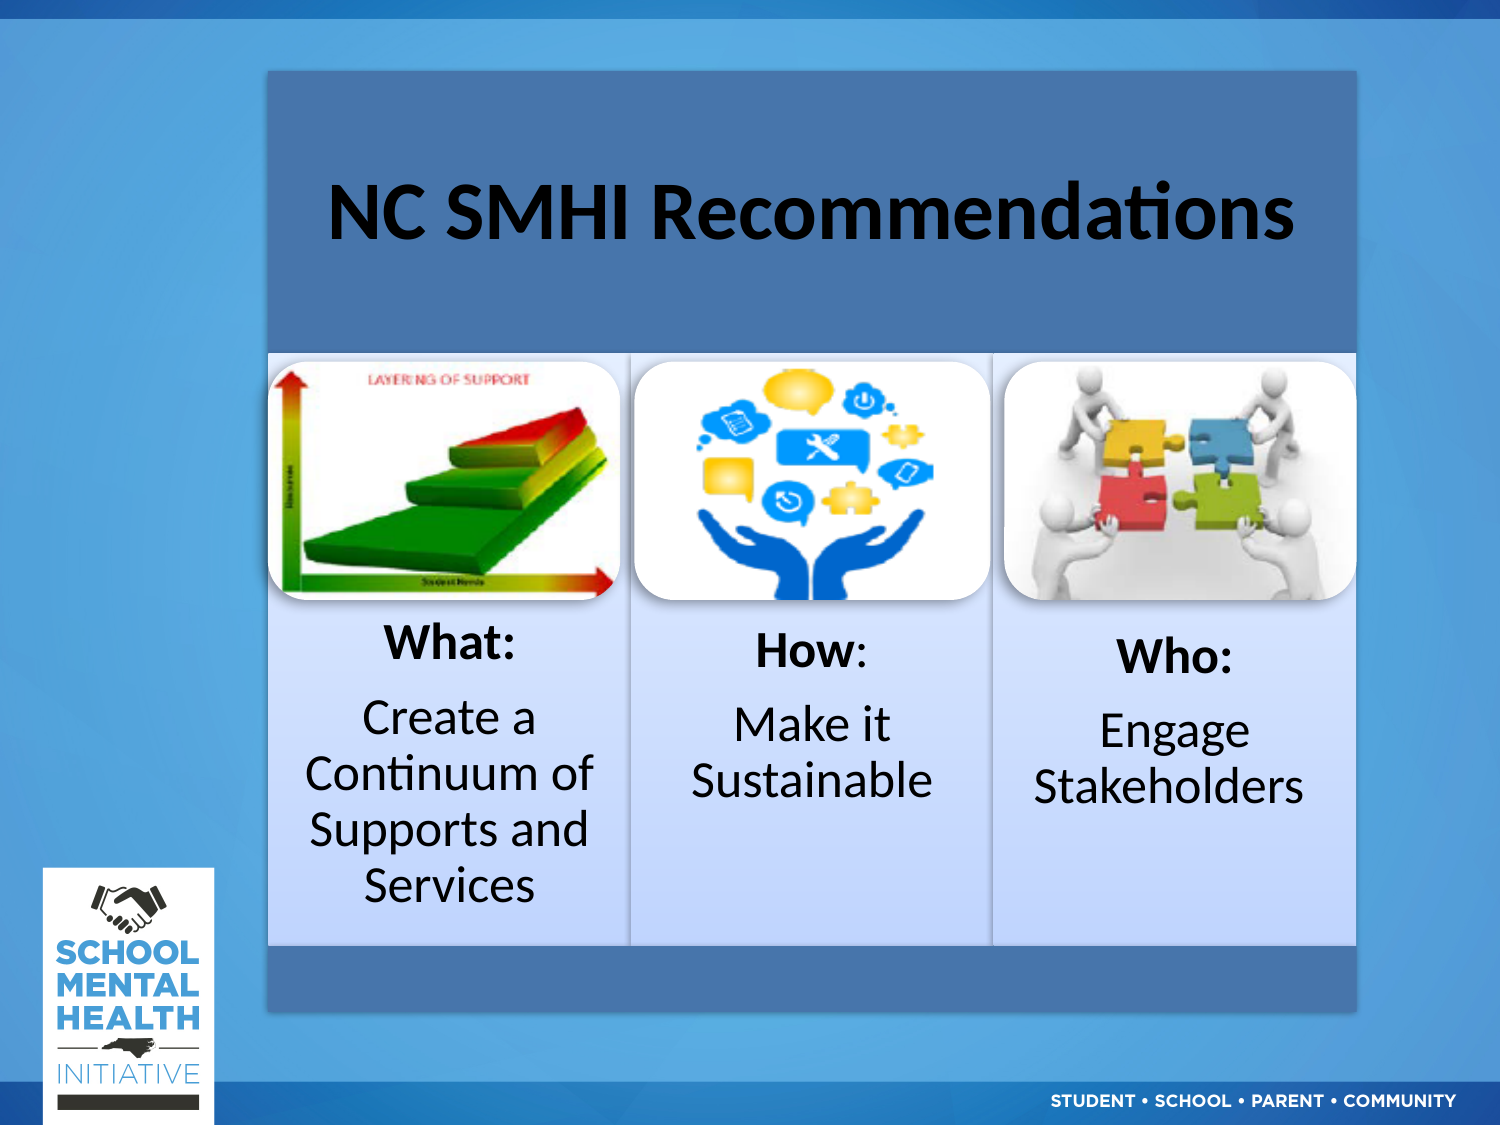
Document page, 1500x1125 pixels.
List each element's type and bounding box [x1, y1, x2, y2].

text_box [267, 70, 1357, 1013]
picture [0, 0, 1500, 1125]
